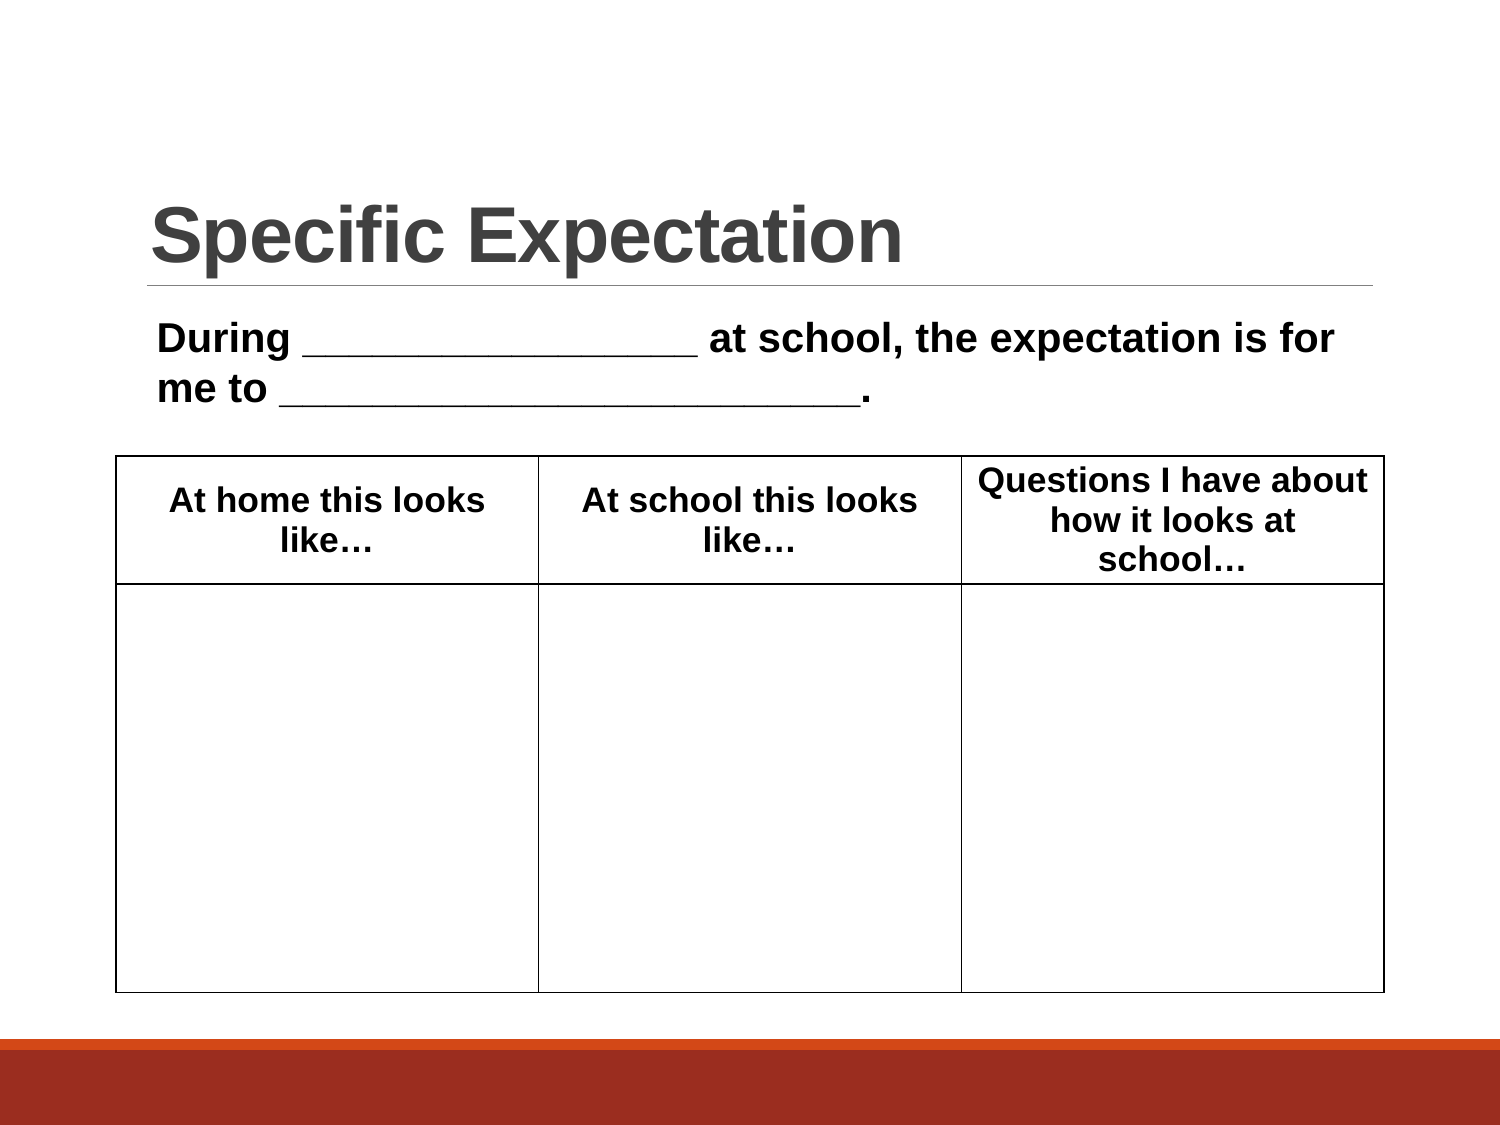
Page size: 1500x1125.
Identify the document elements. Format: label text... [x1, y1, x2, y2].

table_cell [539, 585, 961, 992]
title Specific Expectation [135, 47, 1373, 285]
table_header At school this looks like… [539, 457, 961, 583]
text_box During _________________ at school, the expectation is for me to _________________________. [141, 303, 1376, 419]
table_cell [117, 585, 538, 992]
table_header At home this looks like… [117, 457, 538, 583]
table_cell [962, 585, 1383, 992]
table_header Questions I have about how it looks at school… [962, 457, 1383, 583]
